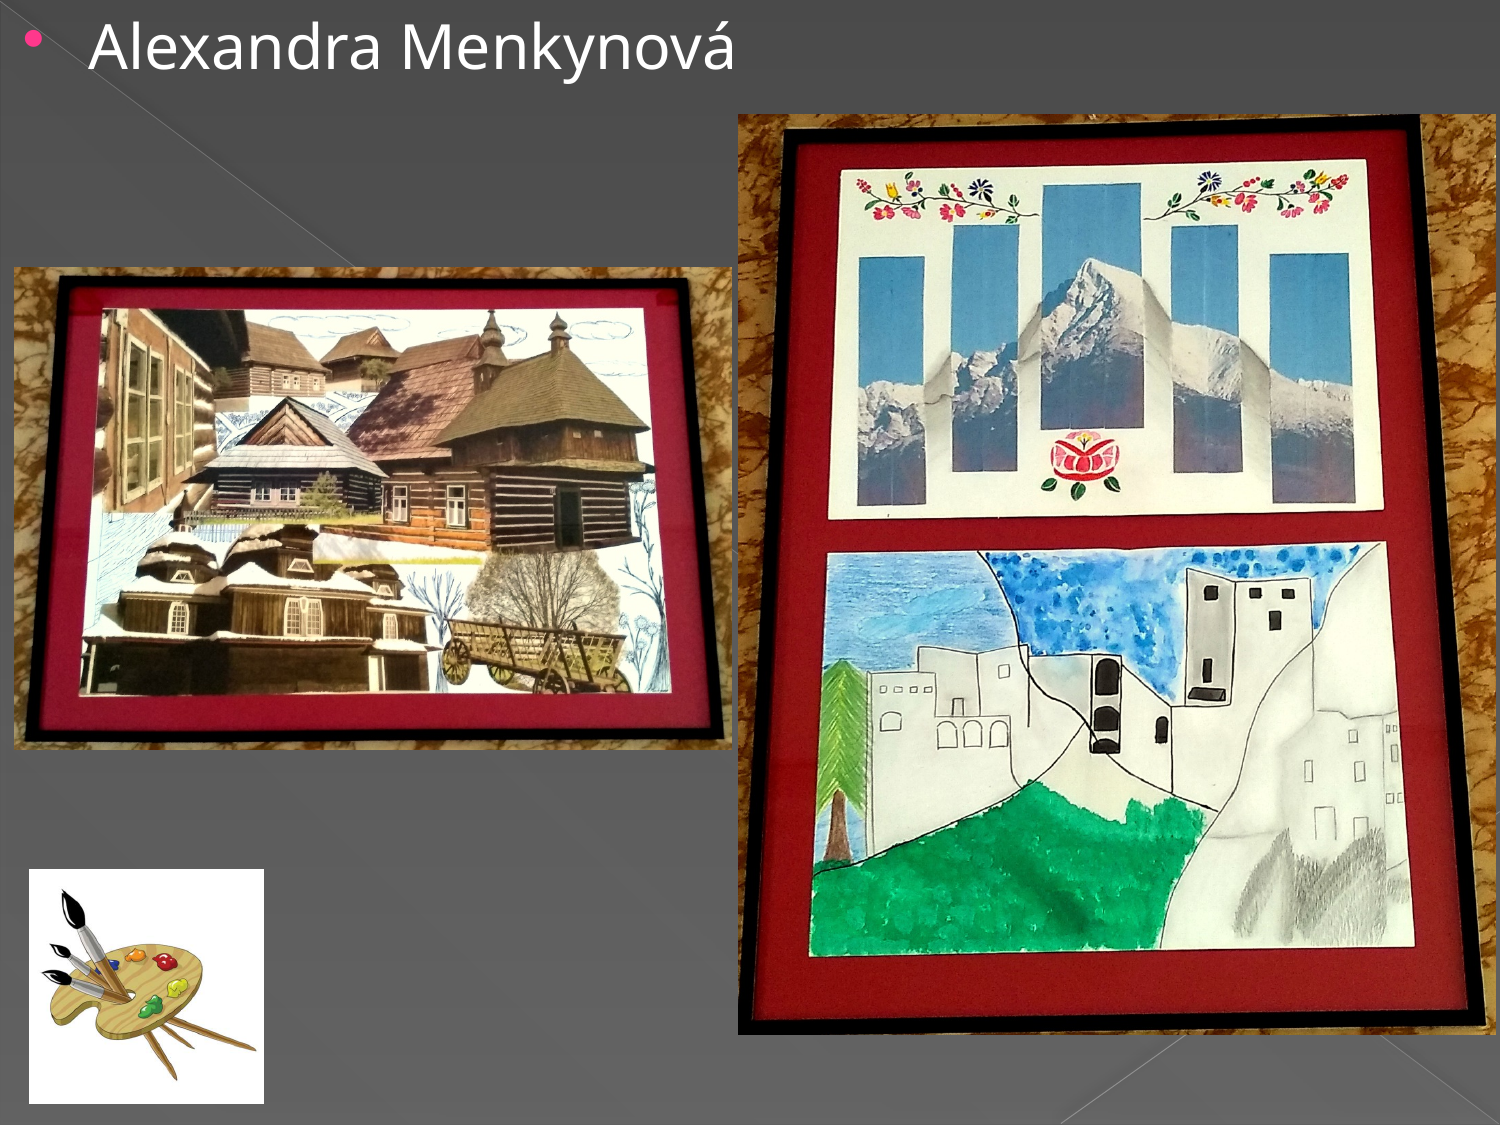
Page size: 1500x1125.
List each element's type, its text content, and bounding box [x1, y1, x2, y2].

picture [29, 869, 264, 1104]
picture [737, 114, 1496, 1036]
picture [14, 266, 732, 751]
list Alexandra Menkynová [0, 0, 1500, 1125]
